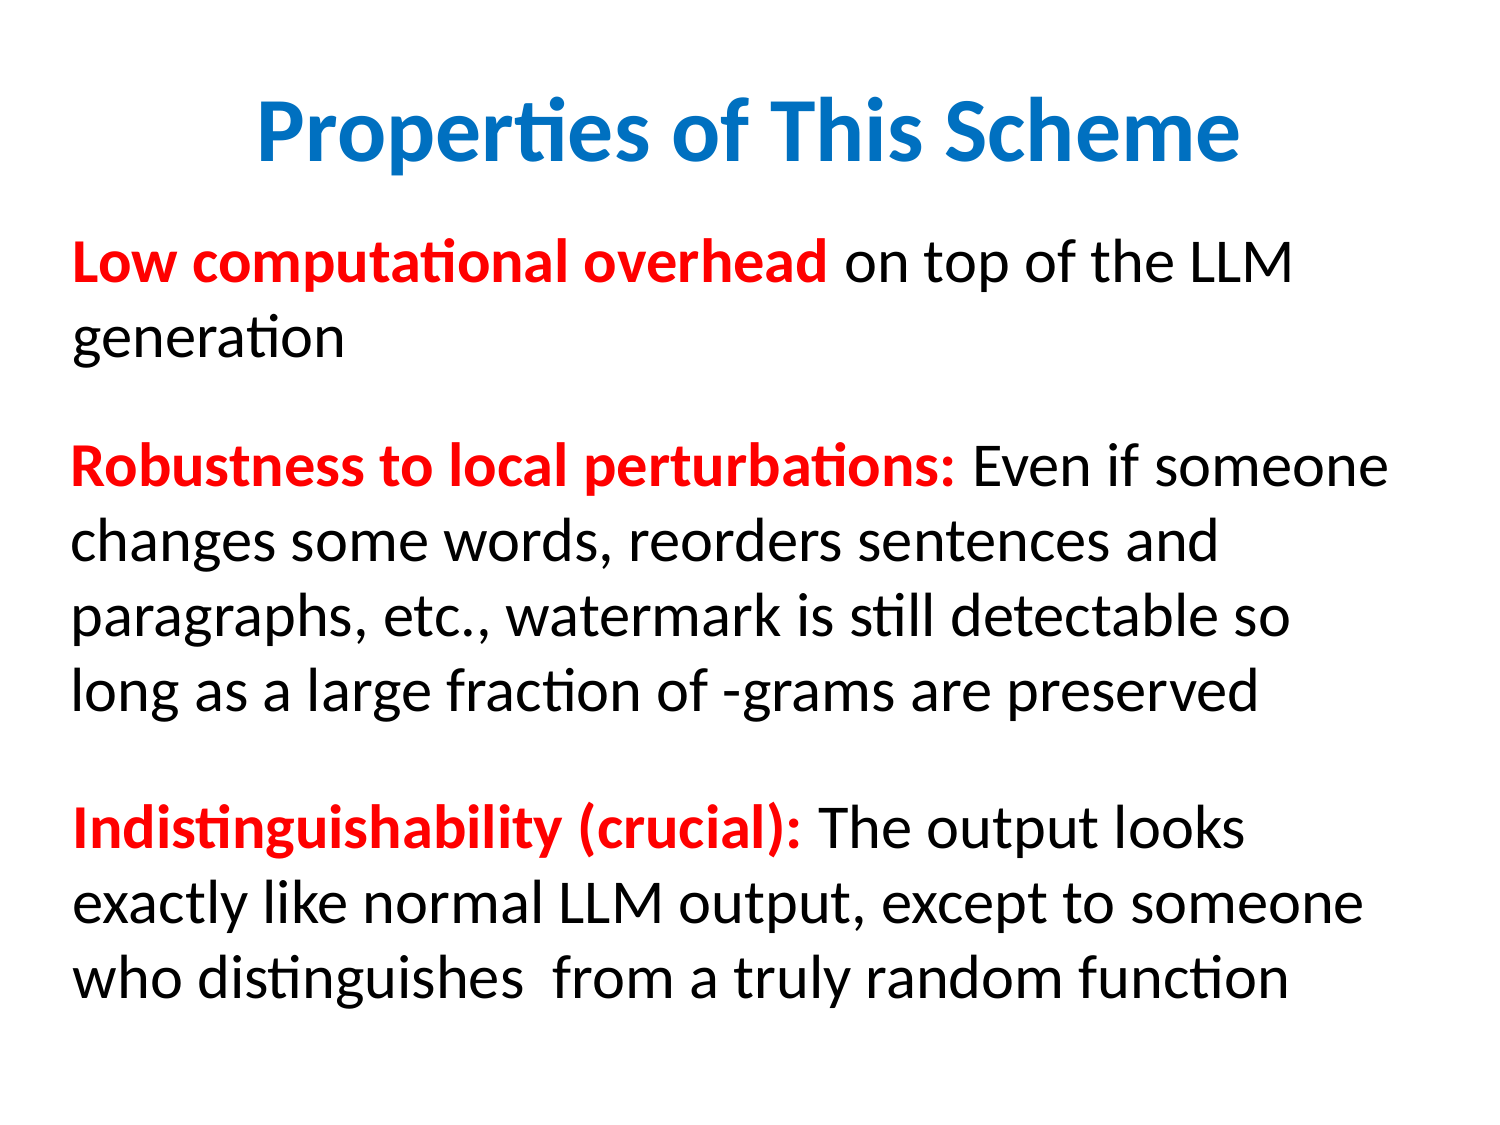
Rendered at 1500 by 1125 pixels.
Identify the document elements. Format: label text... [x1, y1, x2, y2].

text_box Low computational overhead on top of the LLM generation [57, 212, 1418, 378]
text_box Properties of This Scheme [50, 62, 1450, 188]
